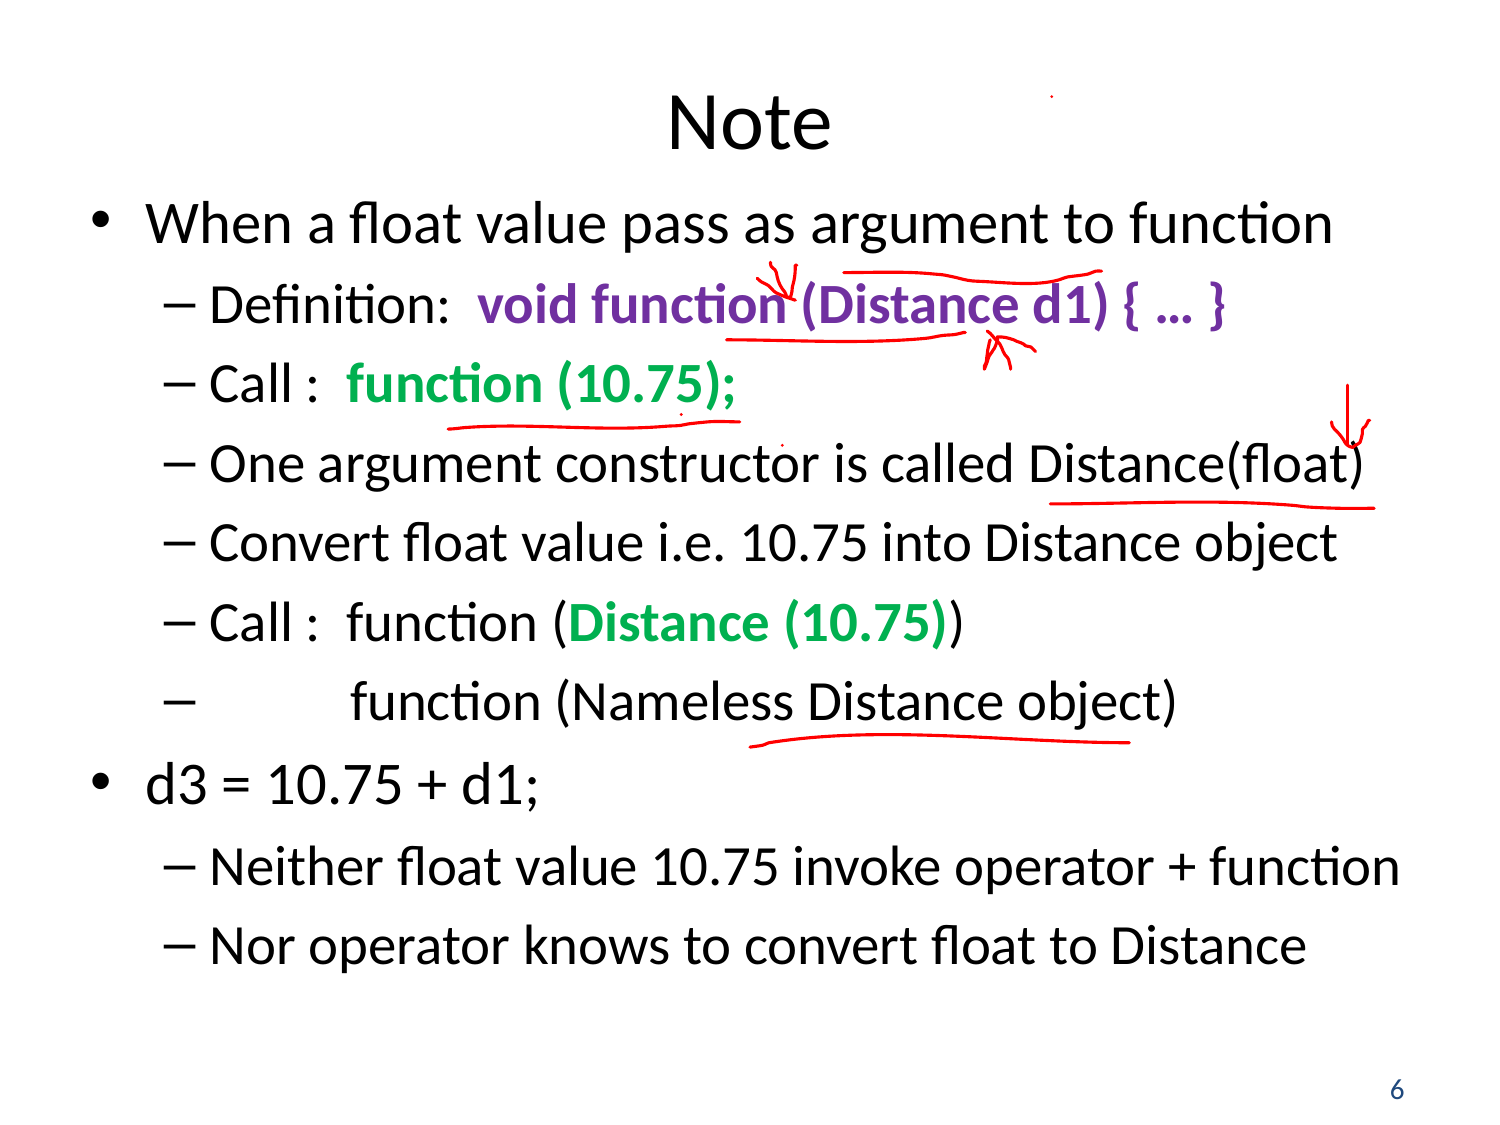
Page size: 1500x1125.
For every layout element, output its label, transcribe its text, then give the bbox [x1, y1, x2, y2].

list When a float value pass as argument to function Definition: void function (Distance d1) { … } Call : function (10.75); One argument constructor is called Distance(float) Convert float value i.e. 10.75 into Distance object Call : function (Distance (10.75)) function (Nameless Distance object) d3 = 10.75 + d1; Neither float value 10.75 invoke operator + function Nor operator knows to convert float to Distance [75, 174, 1425, 1100]
title Note [75, 57, 1425, 174]
